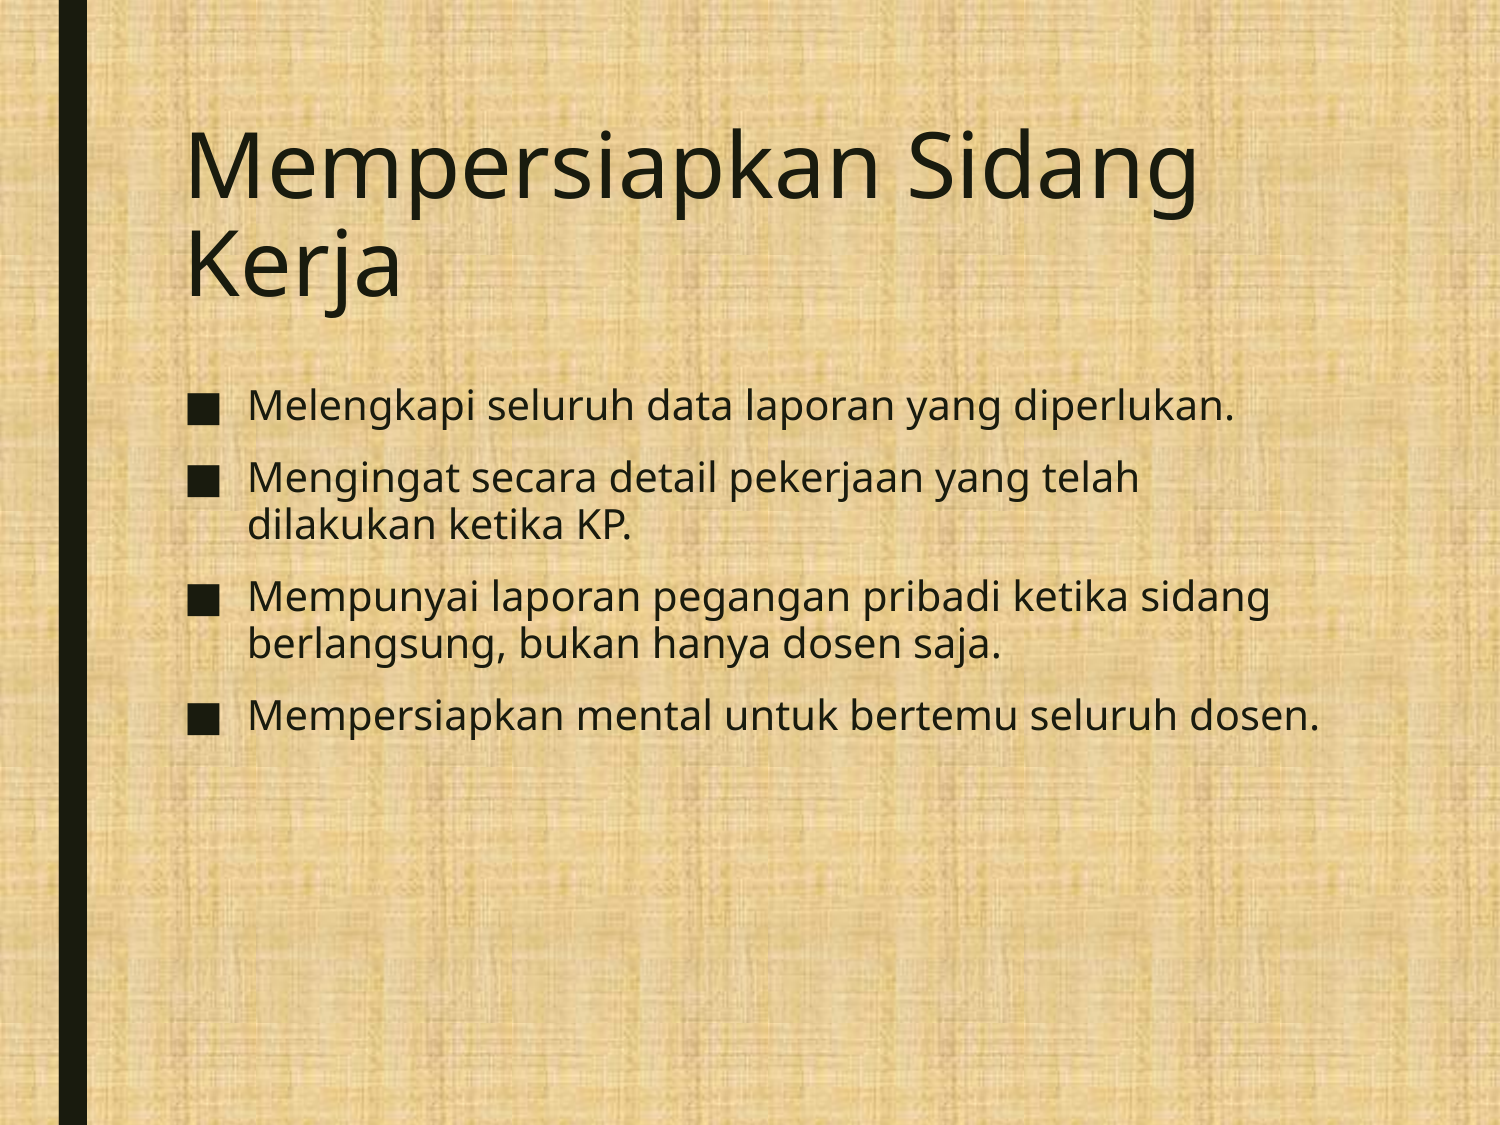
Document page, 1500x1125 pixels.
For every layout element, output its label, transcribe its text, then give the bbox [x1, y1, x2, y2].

picture [0, 0, 58, 1125]
list Melengkapi seluruh data laporan yang diperlukan. Mengingat secara detail pekerjaan yang telah dilakukan ketika KP. Mempunyai laporan pegangan pribadi ketika sidang berlangsung, bukan hanya dosen saja. Mempersiapkan mental untuk bertemu seluruh dosen. [168, 375, 1351, 963]
picture [87, 0, 1500, 1125]
title Mempersiapkan Sidang Kerja [168, 112, 1351, 357]
